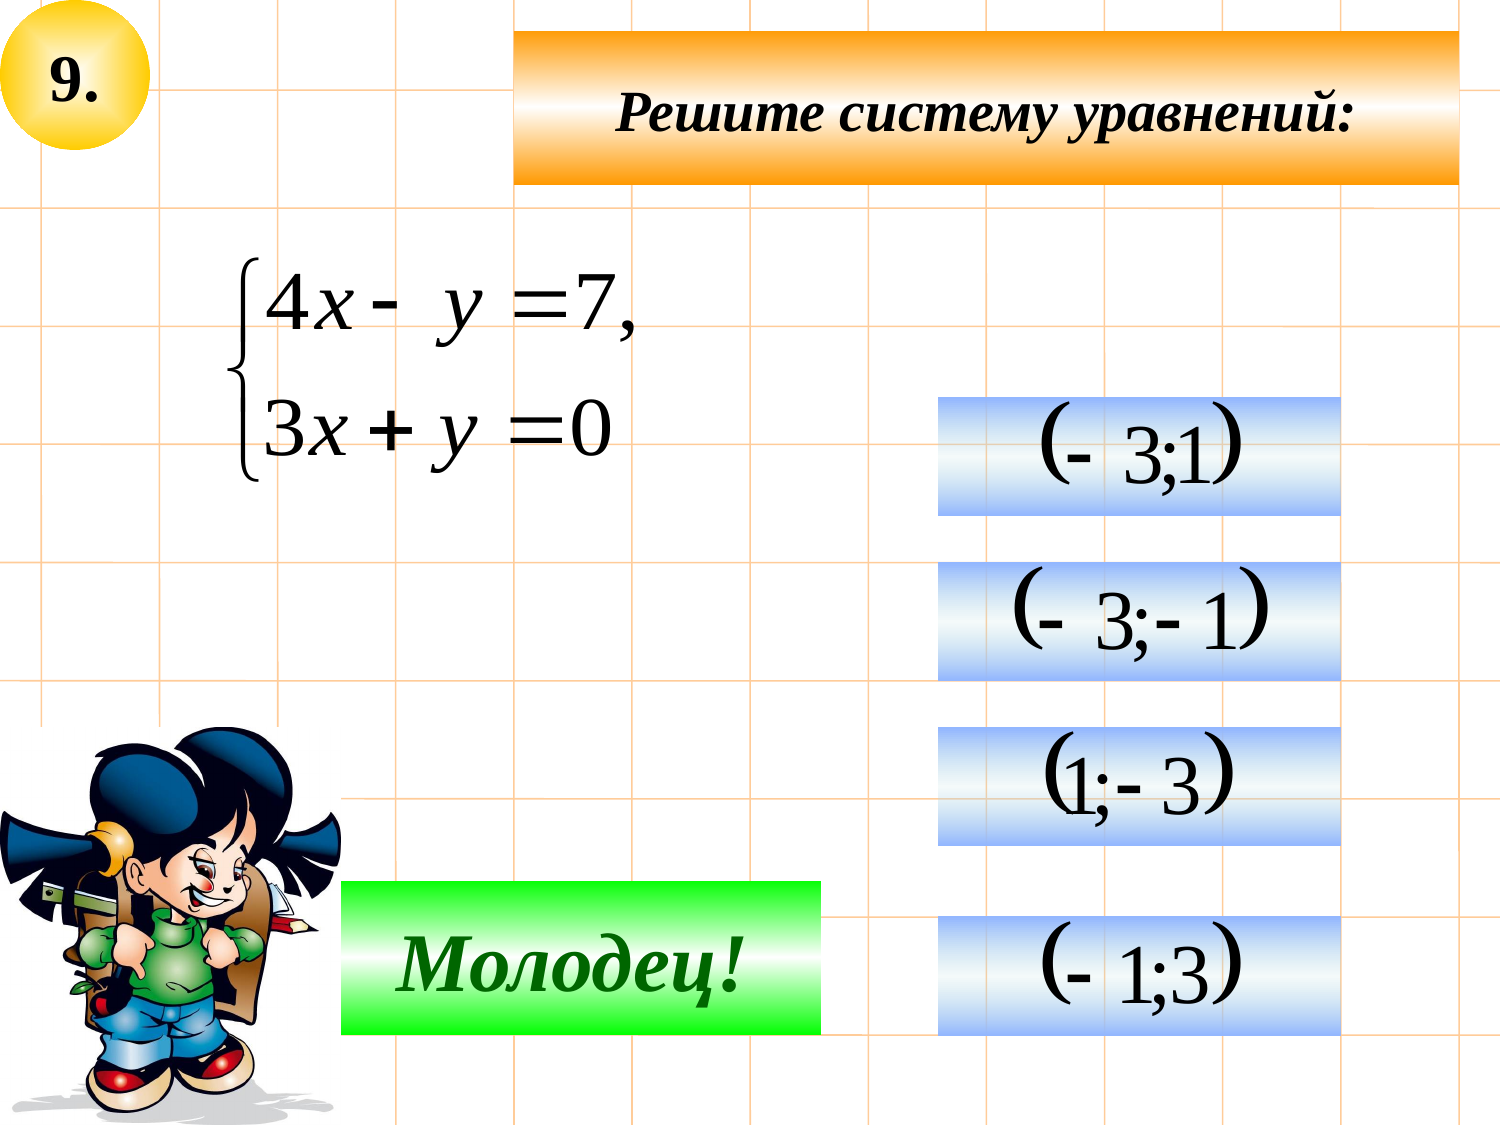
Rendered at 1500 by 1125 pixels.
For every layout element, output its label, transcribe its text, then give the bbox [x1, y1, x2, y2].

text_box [938, 727, 1341, 850]
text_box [938, 916, 1341, 1039]
text_box Решите систему уравнений: [513, 31, 1459, 185]
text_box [938, 562, 1341, 685]
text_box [207, 244, 652, 496]
text_box 9. [0, 0, 150, 150]
text_box Молодец! [341, 881, 821, 1035]
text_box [938, 397, 1341, 520]
picture [0, 727, 341, 1125]
